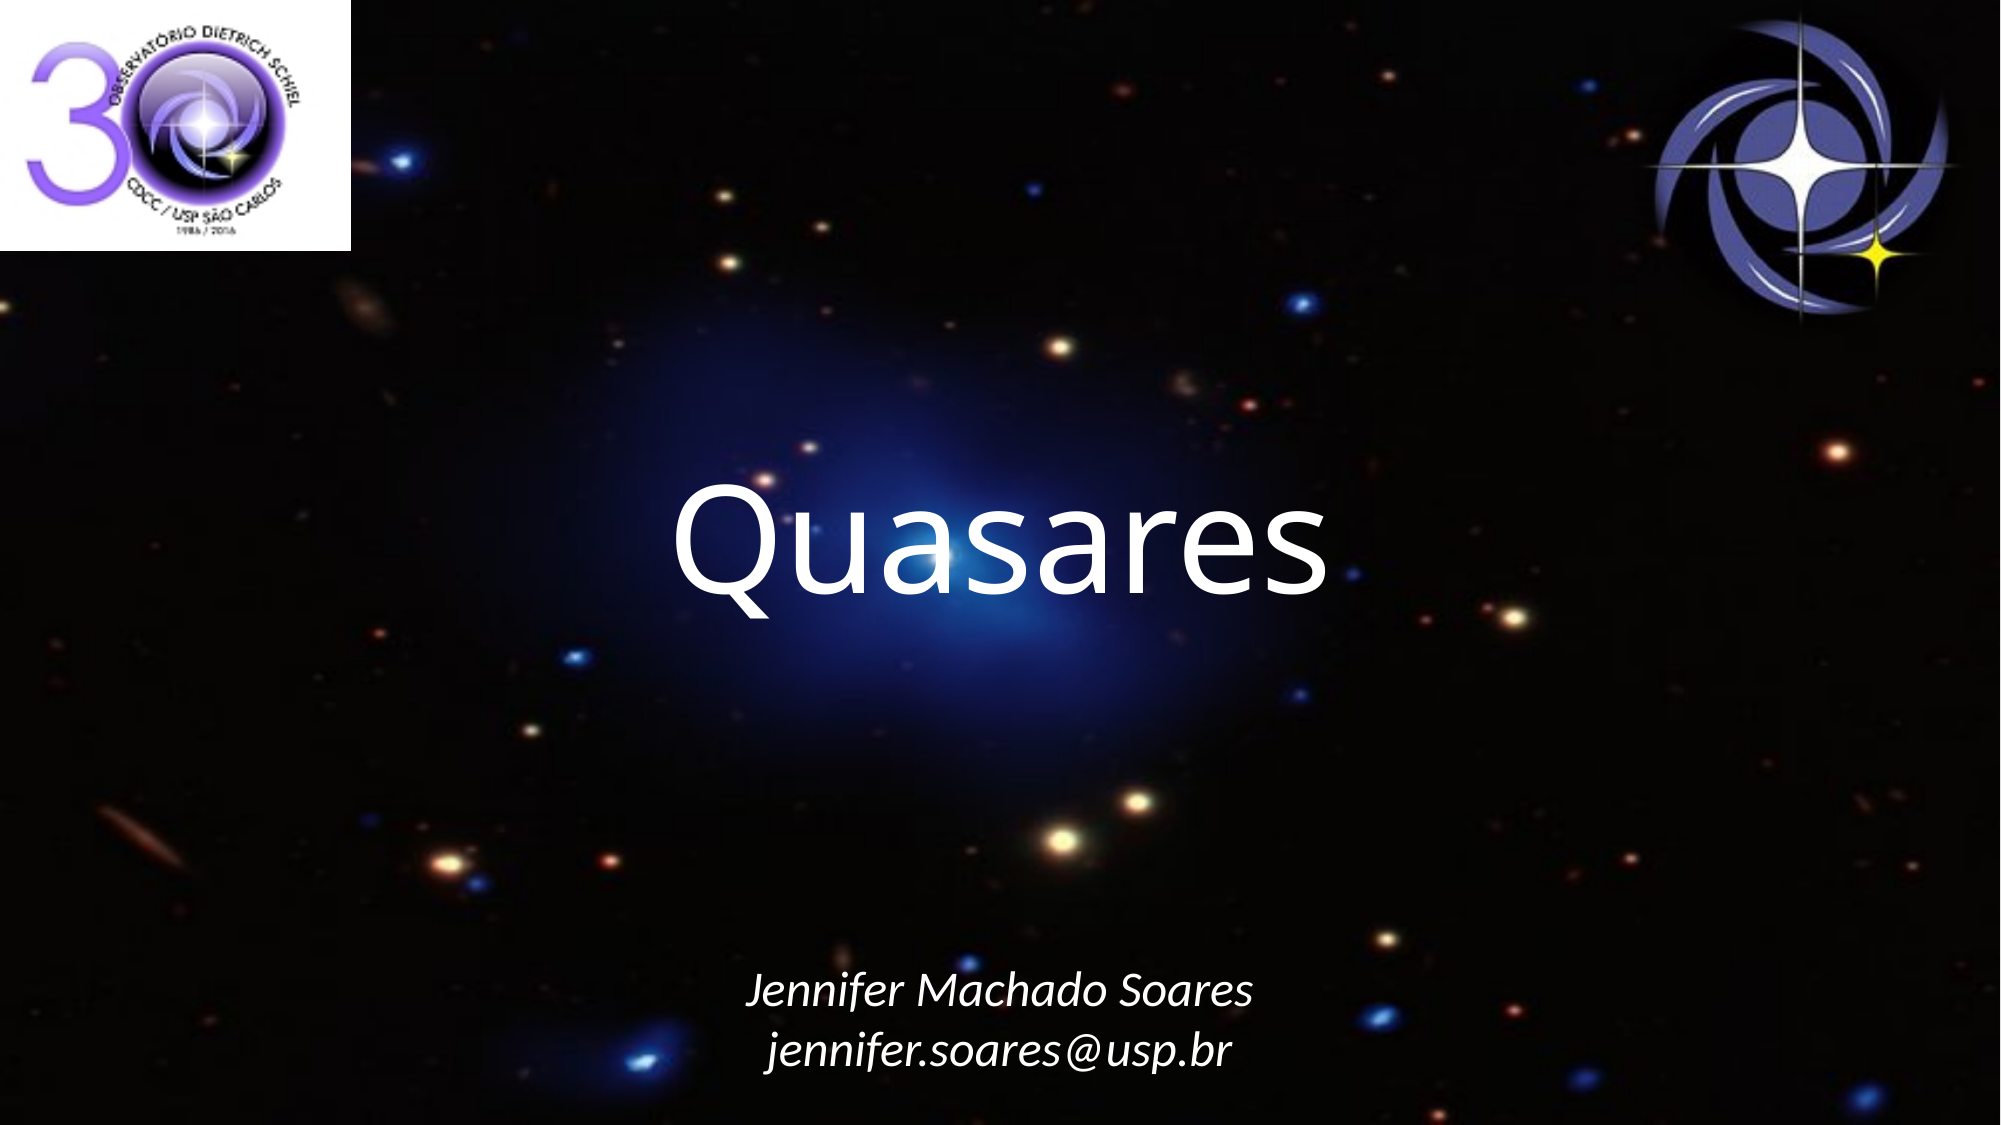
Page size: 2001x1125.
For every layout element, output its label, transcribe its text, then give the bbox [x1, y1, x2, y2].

picture [0, 0, 2001, 1125]
text_box Jennifer Machado Soares jennifer.soares@usp.br [690, 949, 1310, 1085]
text_box Quasares [384, 436, 1616, 632]
